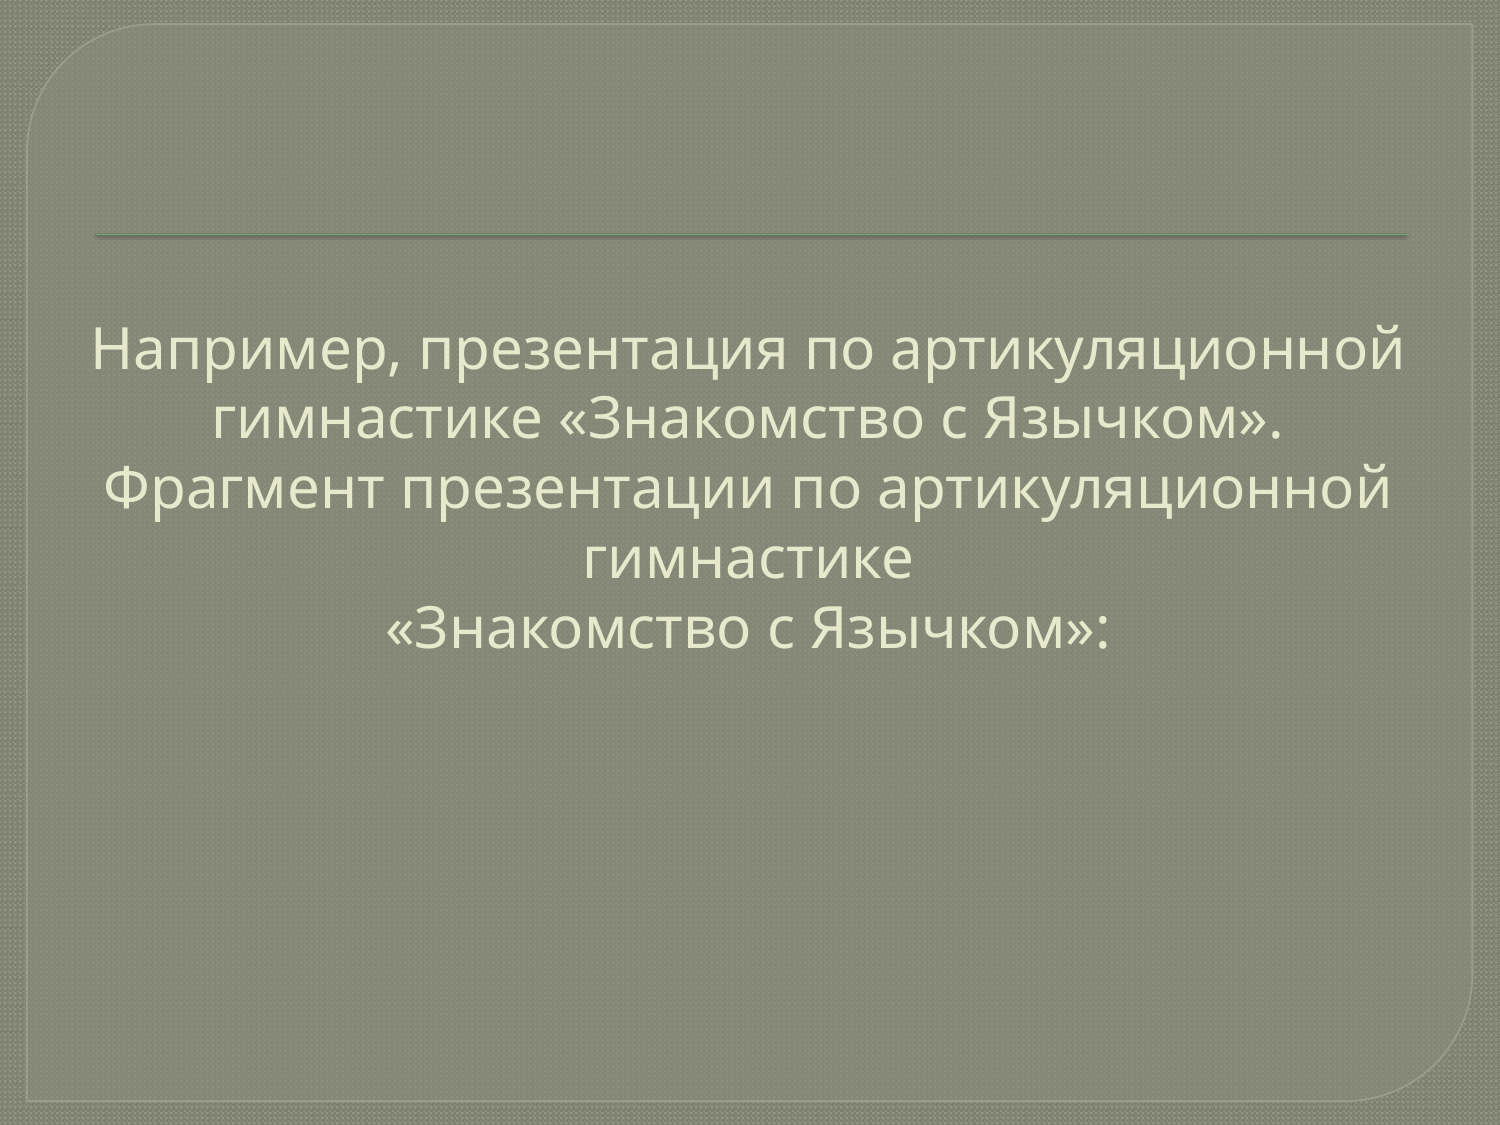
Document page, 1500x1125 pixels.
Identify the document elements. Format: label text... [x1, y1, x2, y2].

title Например, презентация по артикуляционной гимнастике «Знакомство с Язычком». Фрагмент презентации по артикуляционной гимнастике «Знакомство с Язычком»: [62, 41, 1425, 738]
